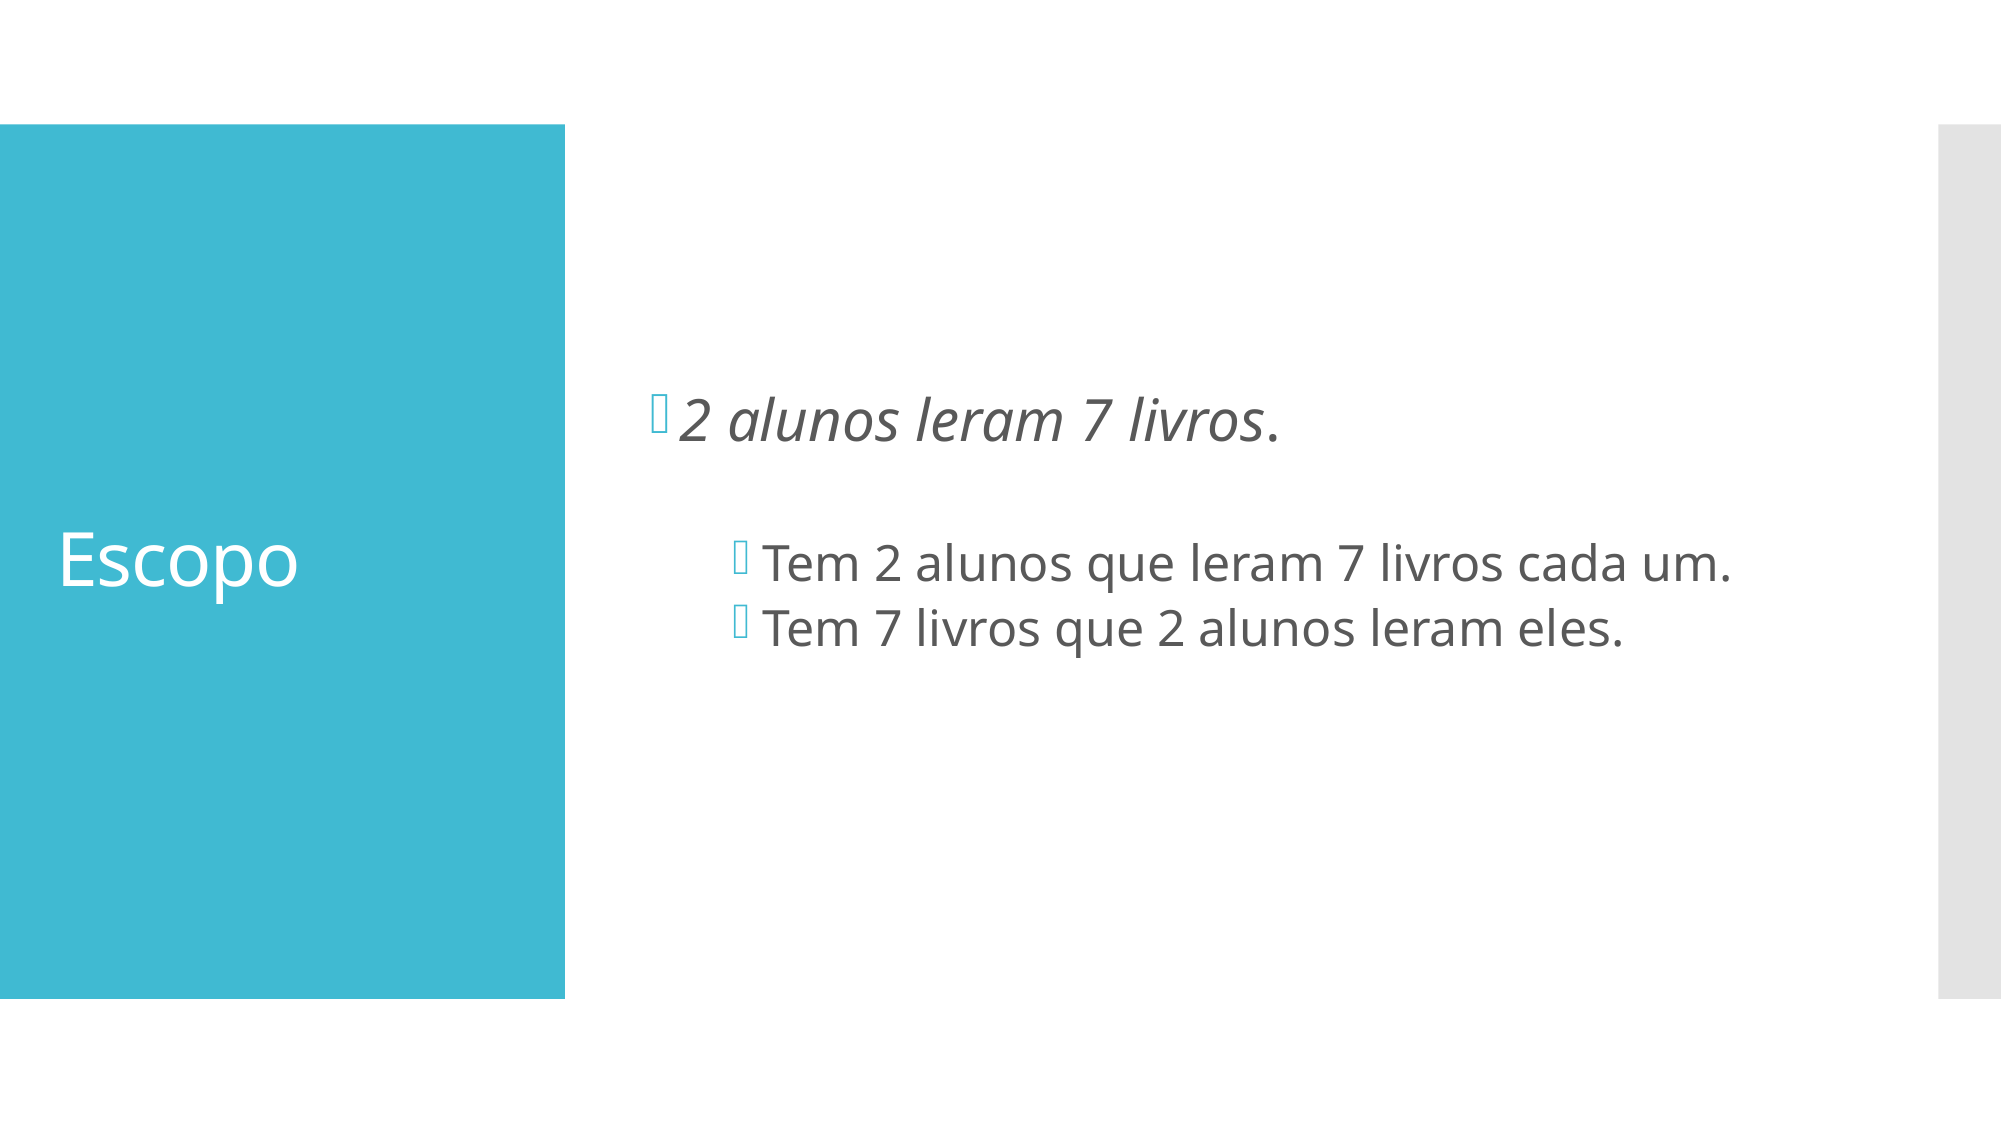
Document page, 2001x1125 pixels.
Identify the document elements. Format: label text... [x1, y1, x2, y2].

title Escopo [41, 184, 525, 940]
list 2 alunos leram 7 livros. Tem 2 alunos que leram 7 livros cada um. Tem 7 livros que 2 alunos leram eles. [634, 141, 1835, 982]
